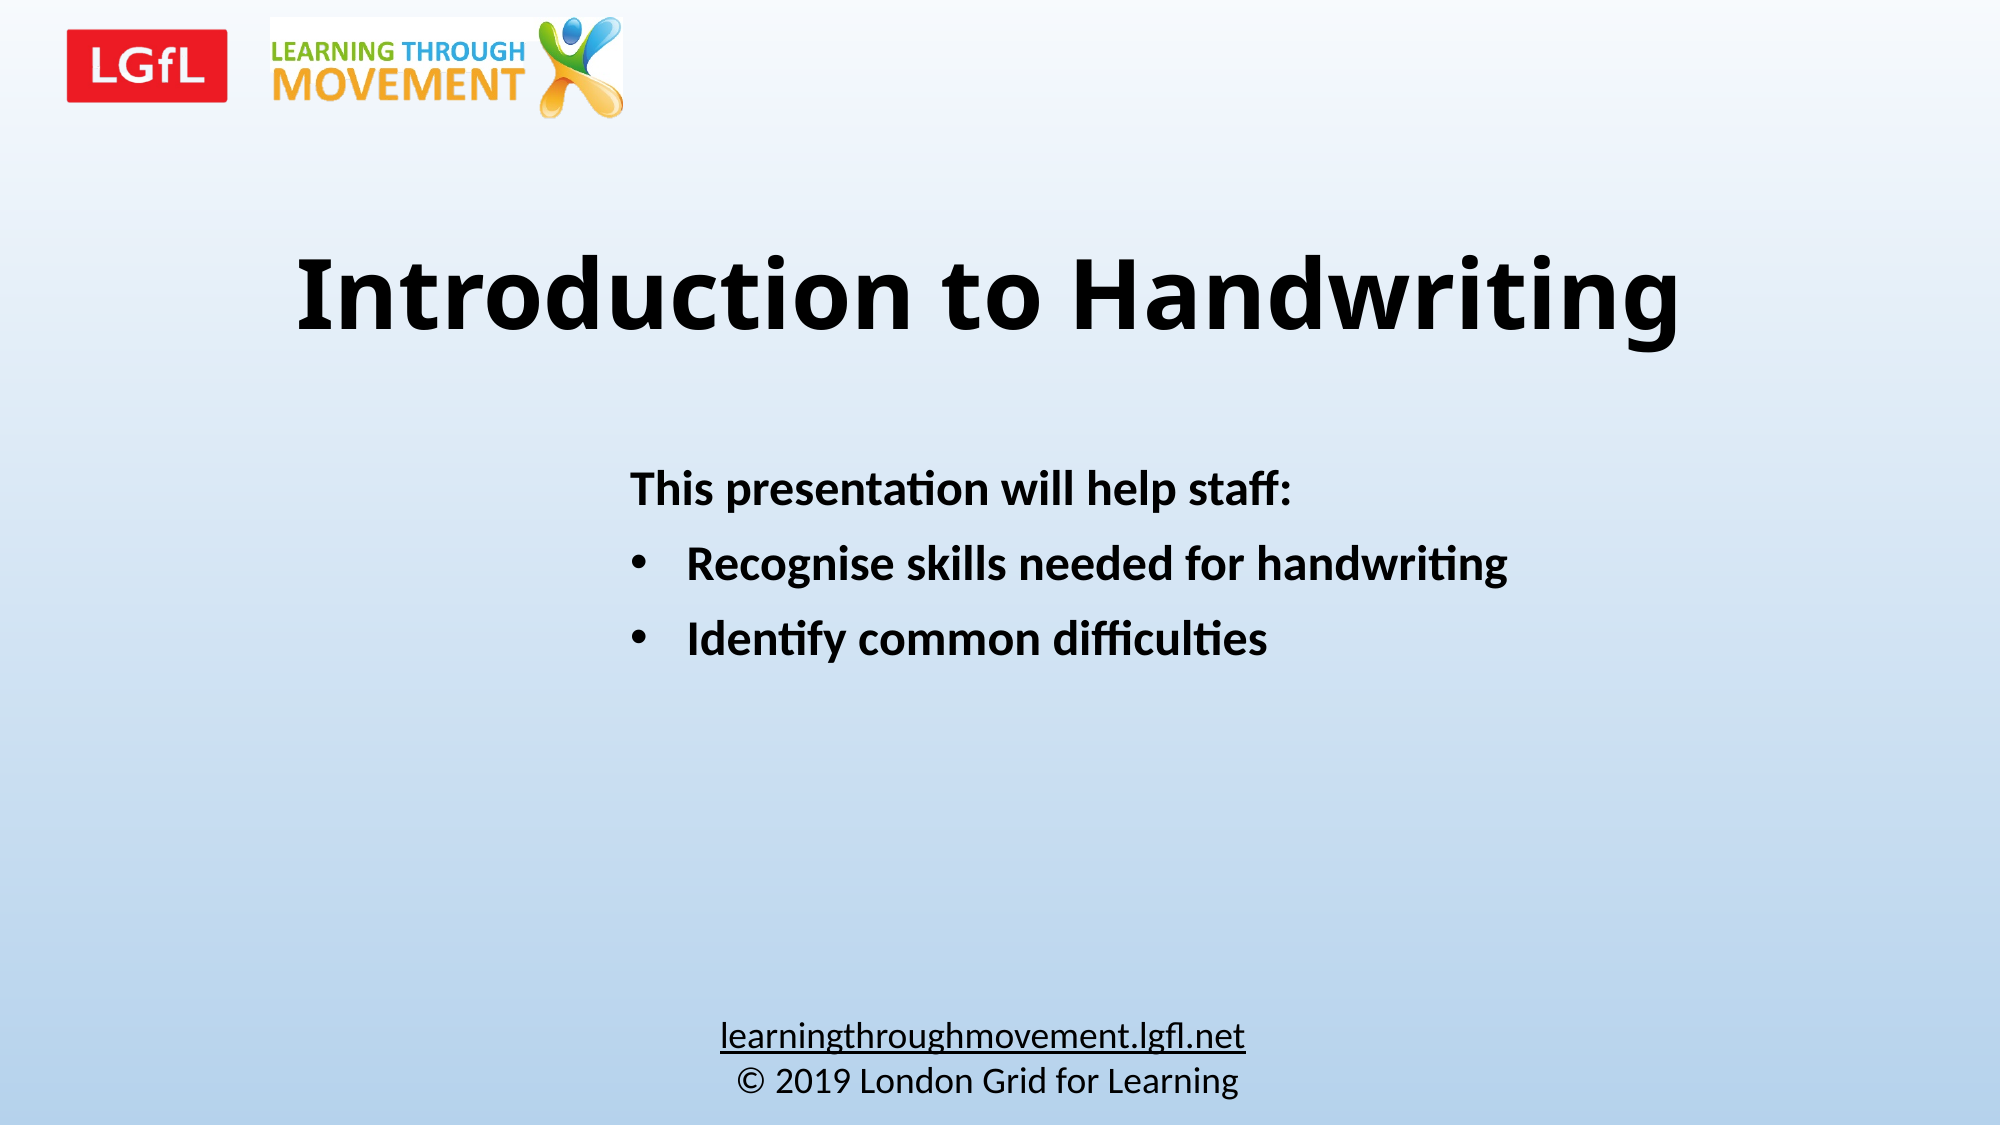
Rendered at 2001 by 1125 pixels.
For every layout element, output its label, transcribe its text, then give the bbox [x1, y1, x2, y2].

text_box This presentation will help staff: Recognise skills needed for handwriting Identify common difficulties [615, 454, 1582, 746]
picture [63, 26, 231, 105]
title Introduction to Handwriting [240, 212, 1740, 358]
picture [270, 17, 623, 119]
